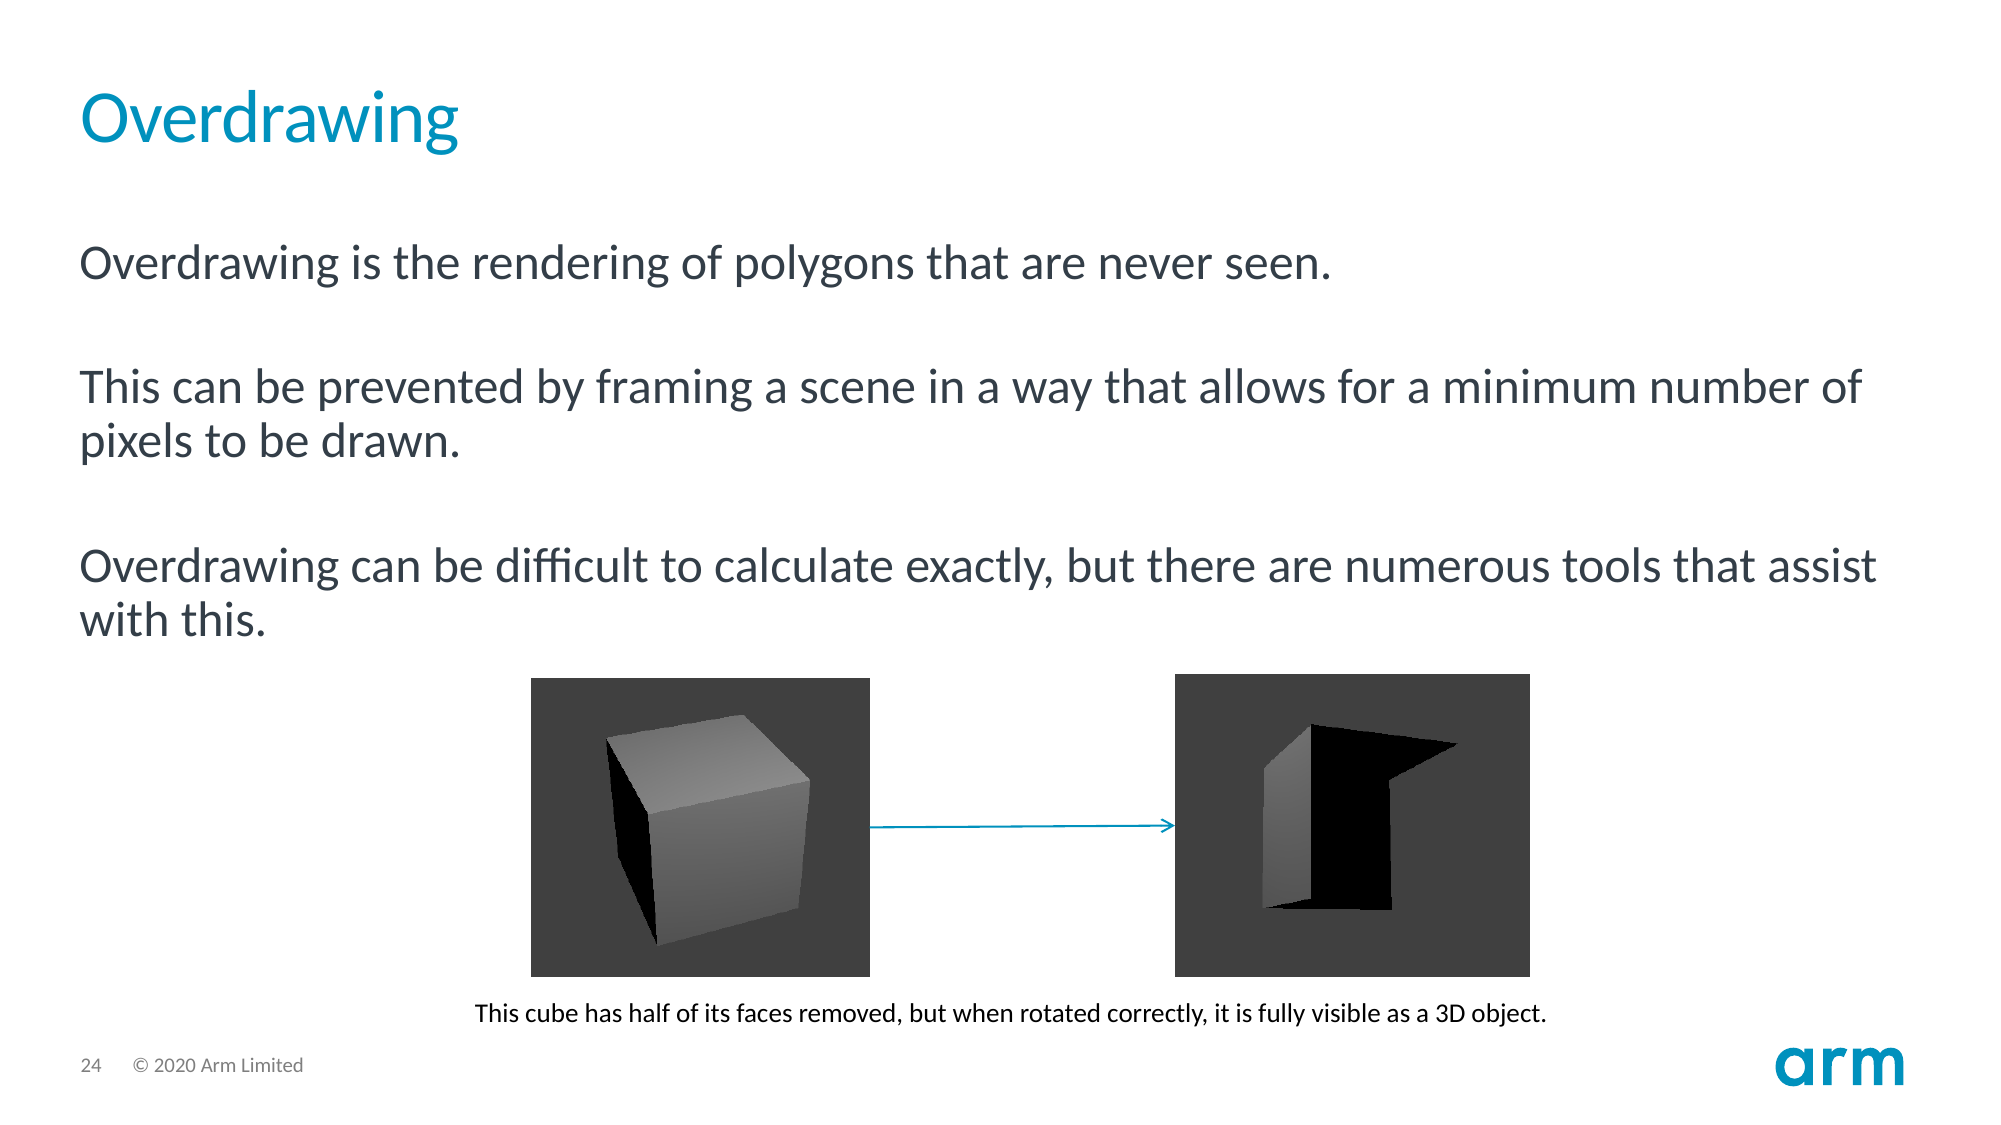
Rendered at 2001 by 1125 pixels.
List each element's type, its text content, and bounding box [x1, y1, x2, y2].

picture [531, 678, 870, 977]
text_box This cube has half of its faces removed, but when rotated correctly, it is fully visible as a 3D object. [474, 995, 1625, 1054]
list Overdrawing is the rendering of polygons that are never seen. This can be prevented by framing a scene in a way that allows for a minimum number of pixels to be drawn. Overdrawing can be difficult to calculate exactly, but there are numerous tools that assist with this. [79, 236, 1910, 977]
title Overdrawing [80, 48, 1915, 158]
picture [1174, 674, 1530, 977]
